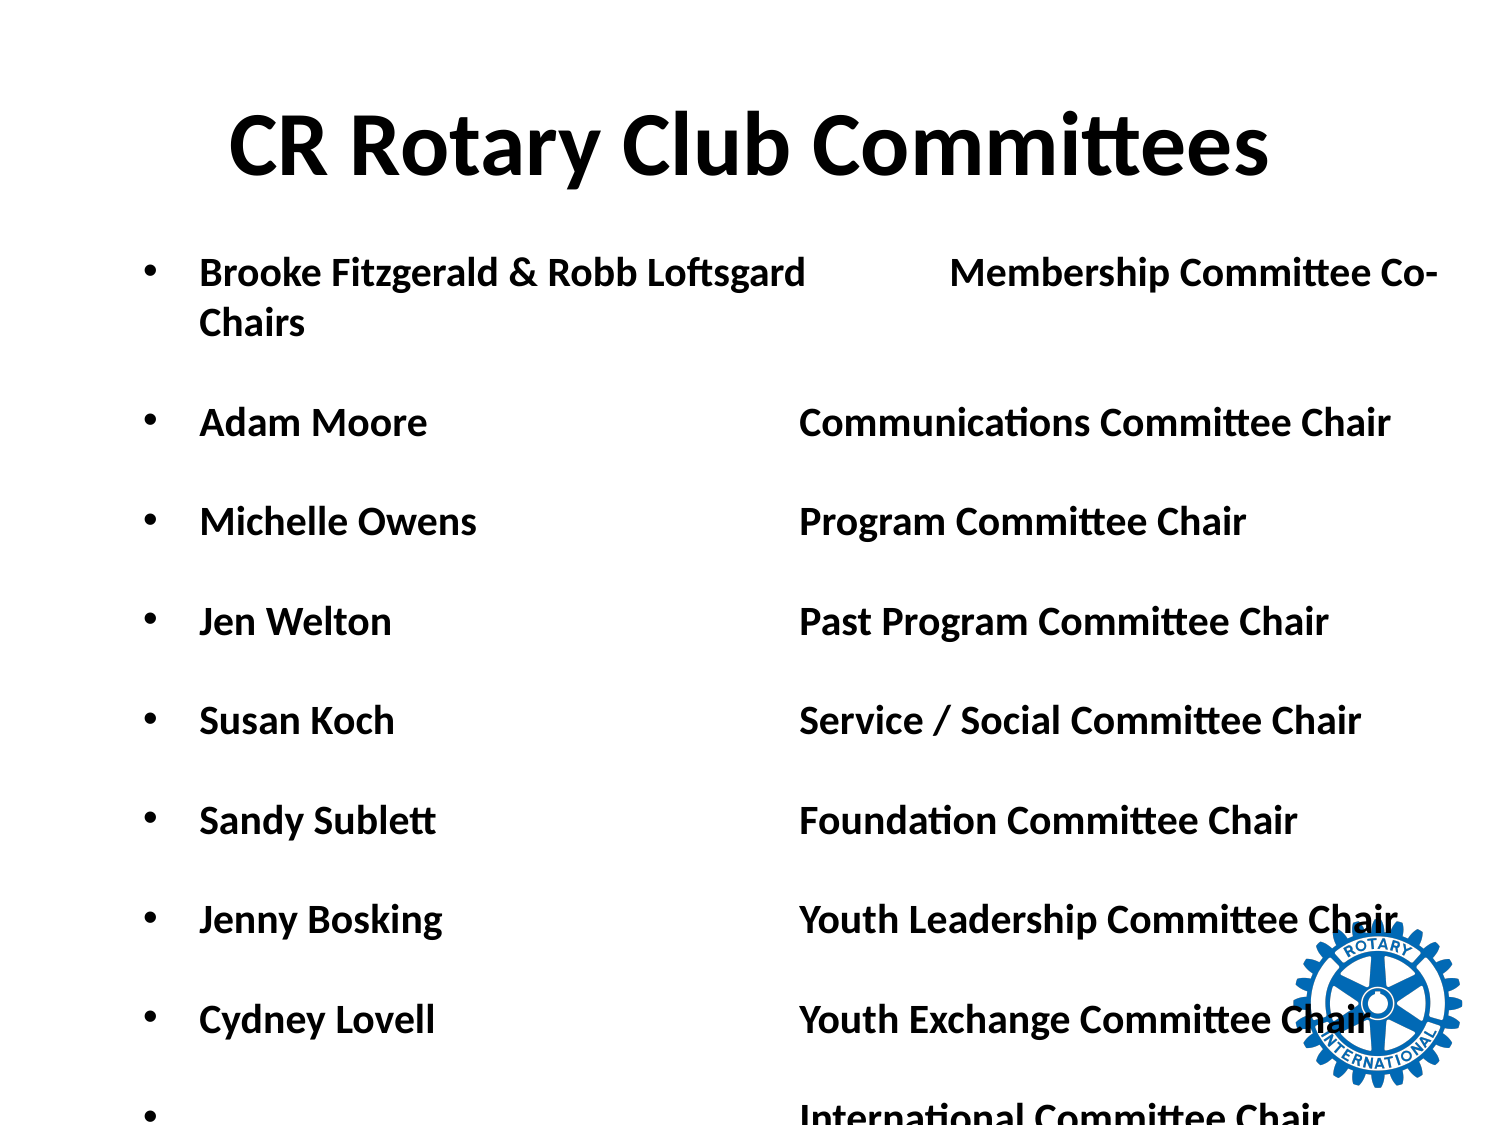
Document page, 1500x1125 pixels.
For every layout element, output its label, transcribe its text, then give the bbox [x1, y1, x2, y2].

picture [1290, 915, 1466, 1091]
title CR Rotary Club Committees [75, 45, 1425, 233]
list Brooke Fitzgerald & Robb Loftsgard Membership Committee Co-Chairs Adam Moore Communications Committee Chair Michelle Owens Program Committee Chair Jen Welton Past Program Committee Chair Susan Koch Service / Social Committee Chair Sandy Sublett Foundation Committee Chair Jenny Bosking Youth Leadership Committee Chair Cydney Lovell Youth Exchange Committee Chair _____________ International Committee Chair [62, 237, 1463, 980]
